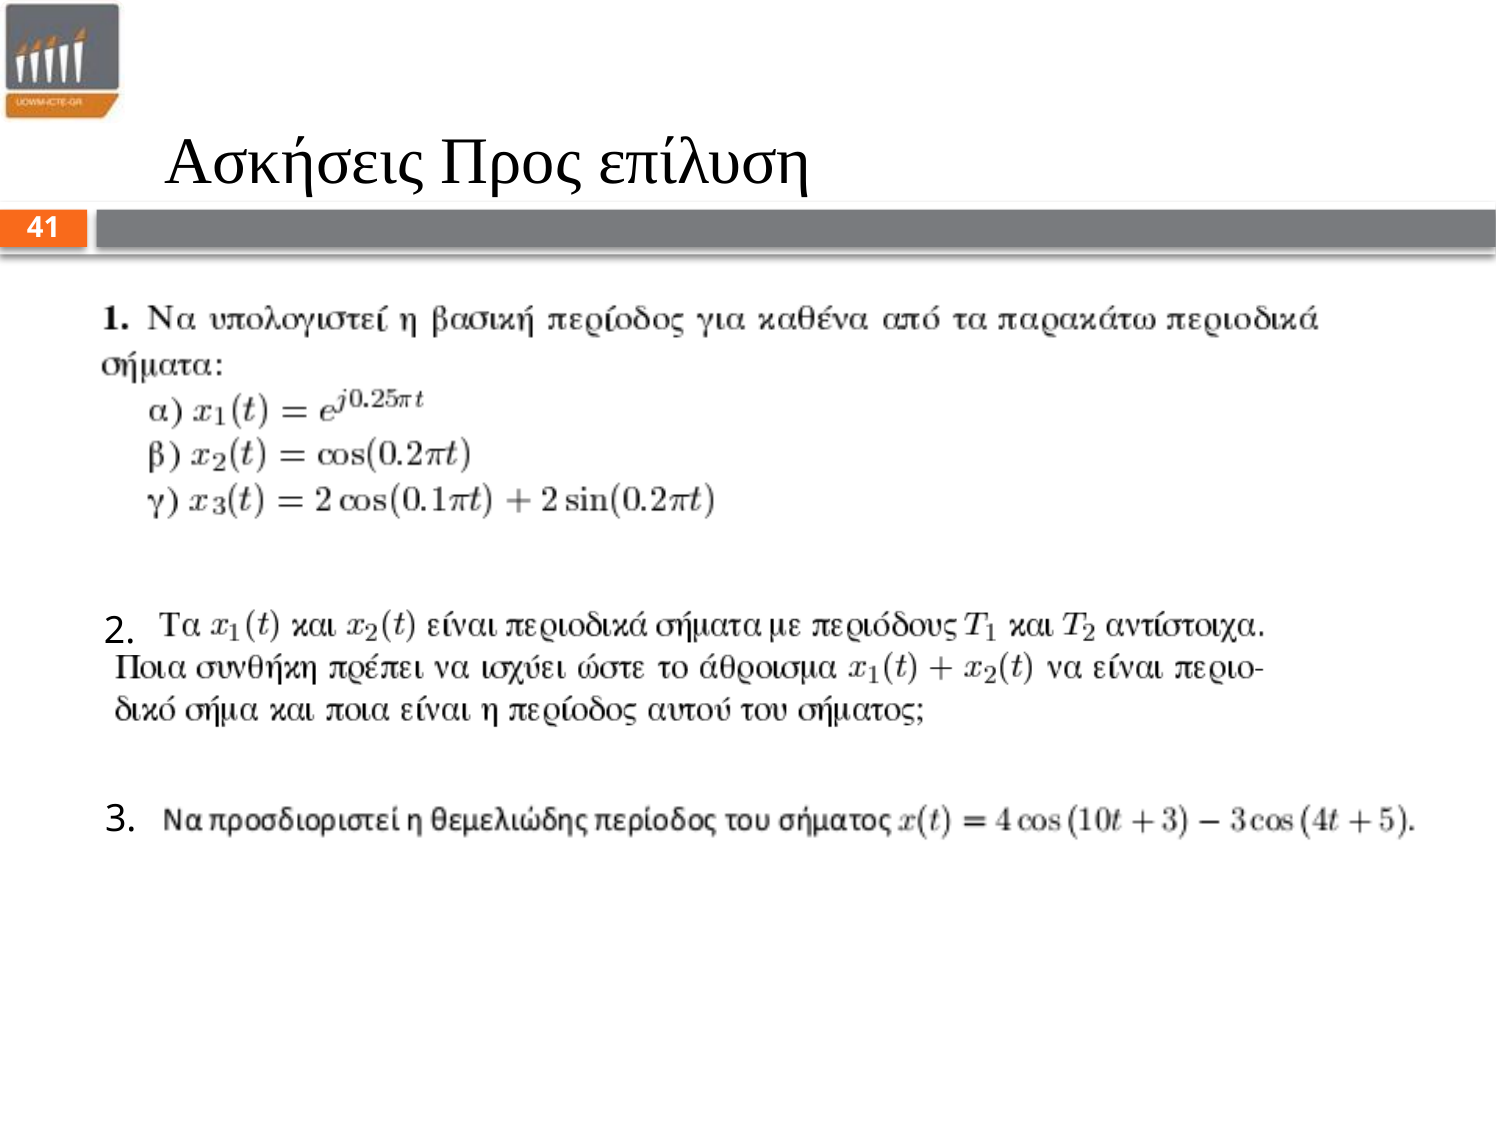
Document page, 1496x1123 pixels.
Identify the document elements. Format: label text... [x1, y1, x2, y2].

picture [61, 286, 1376, 535]
picture [0, 0, 125, 124]
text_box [85, 590, 1293, 750]
text_box Ασκήσεις Προς επίλυση [164, 123, 830, 205]
text_box 3. [90, 786, 161, 847]
picture [151, 788, 1429, 854]
slide_number 41 [0, 208, 88, 249]
